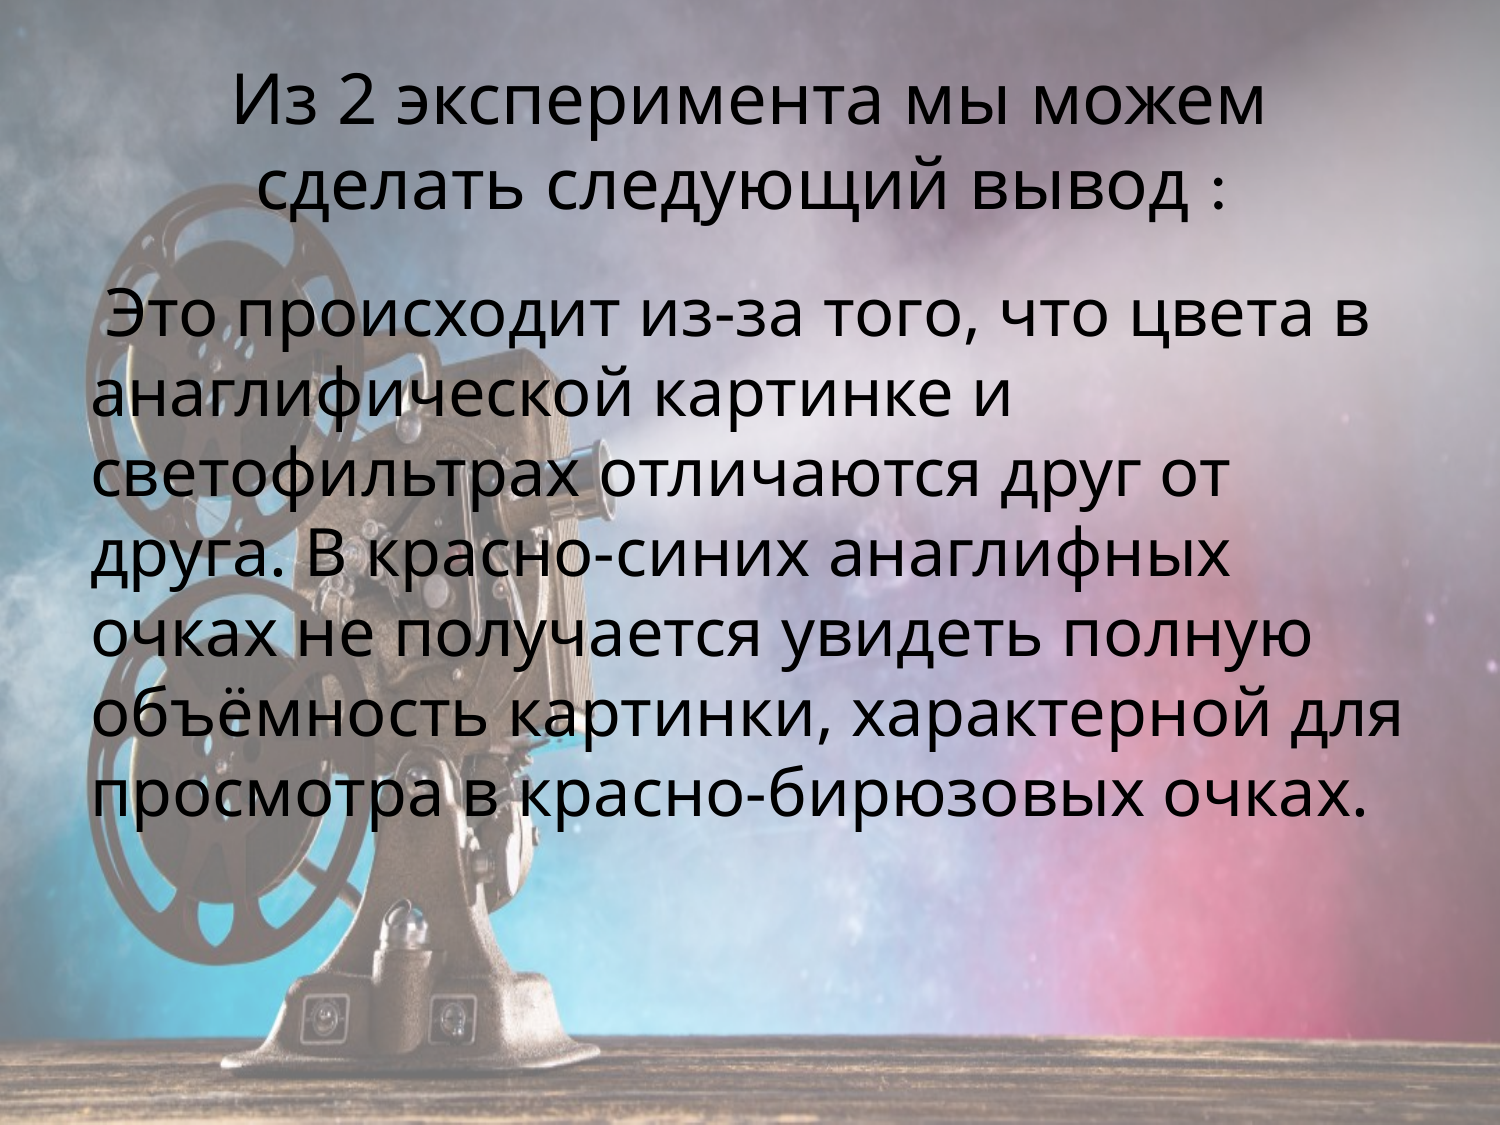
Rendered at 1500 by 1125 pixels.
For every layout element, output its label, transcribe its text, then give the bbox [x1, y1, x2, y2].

title Из 2 эксперимента мы можем сделать следующий вывод : [75, 45, 1425, 233]
list Это происходит из-за того, что цвета в анаглифической картинке и светофильтрах отличаются друг от друга. В красно-синих анаглифных очках не получается увидеть полную объёмность картинки, характерной для просмотра в красно-бирюзовых очках. [75, 262, 1425, 1005]
